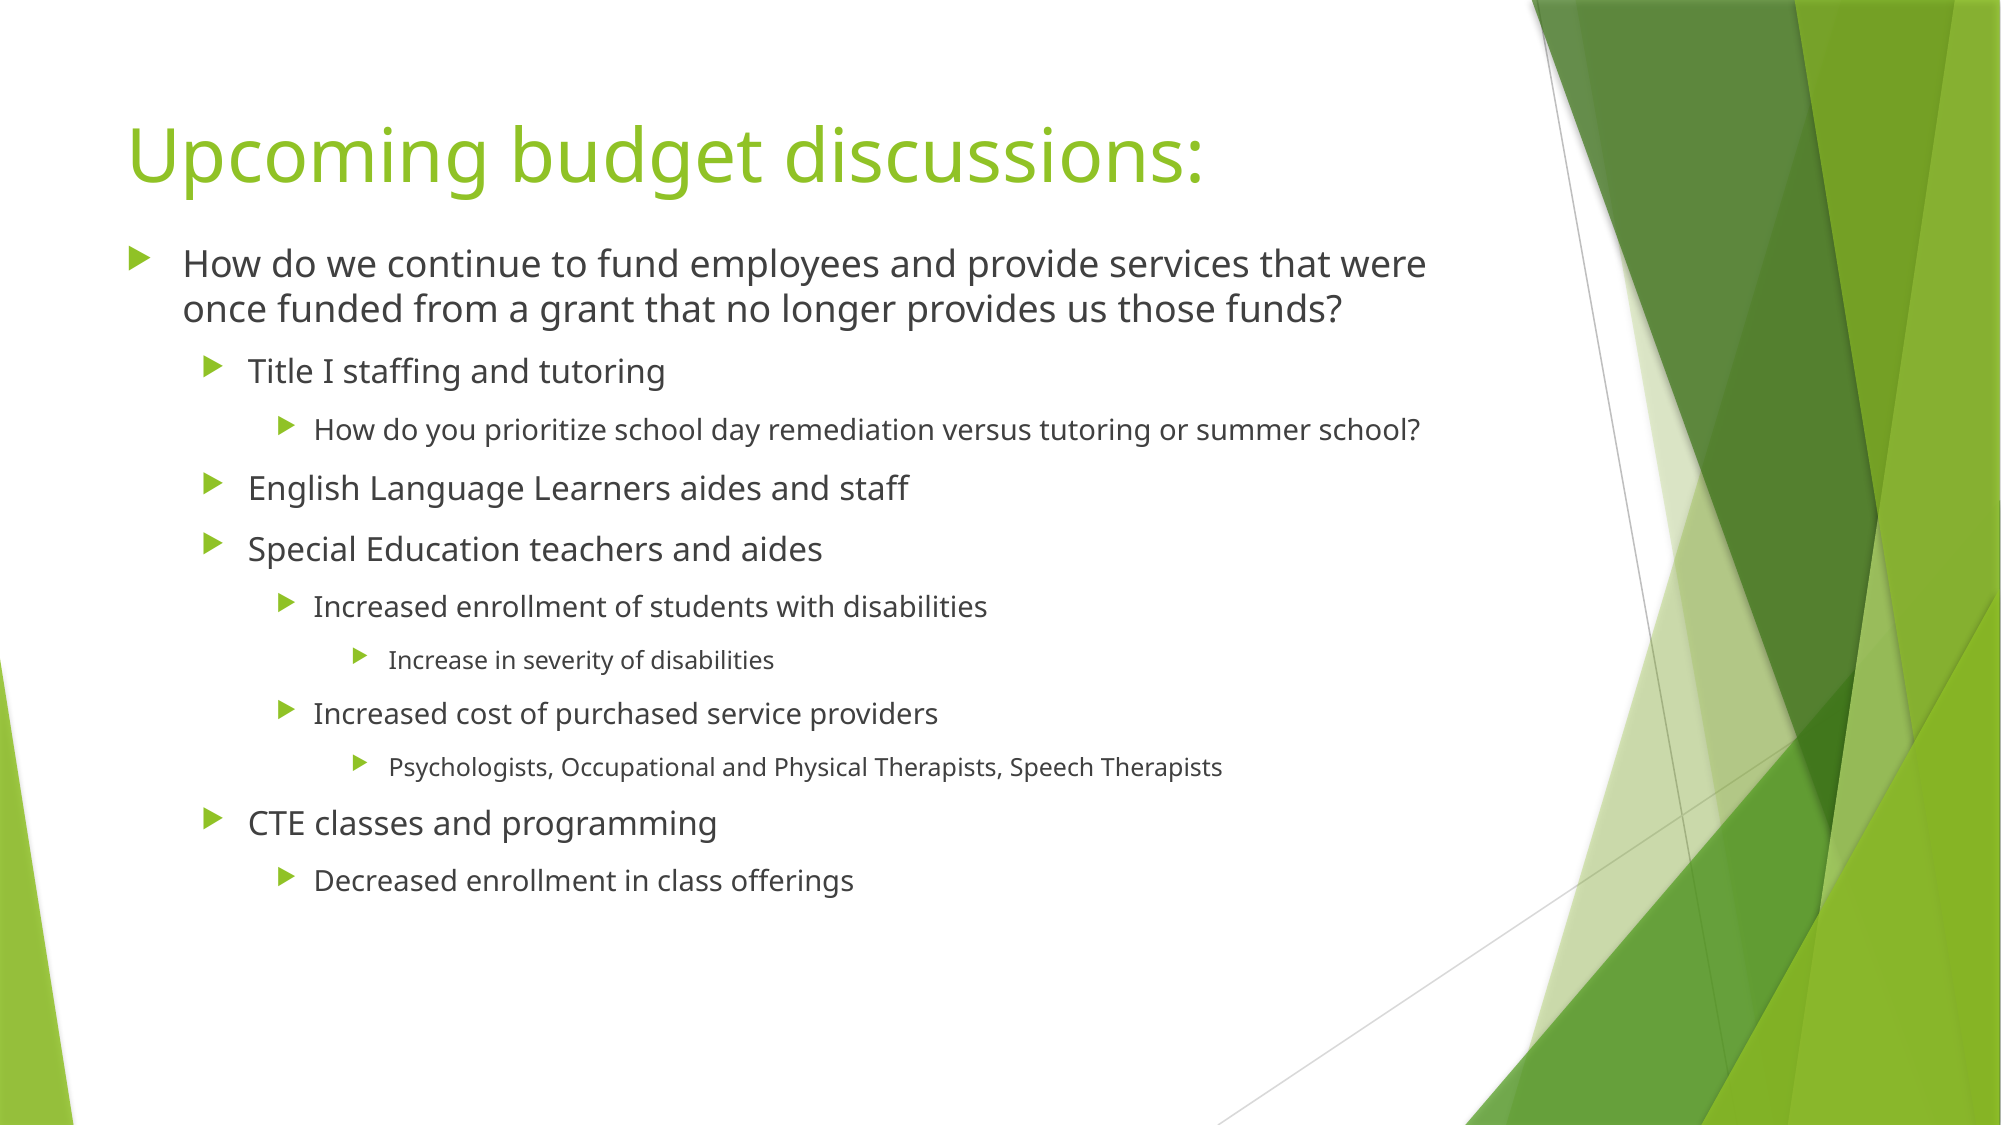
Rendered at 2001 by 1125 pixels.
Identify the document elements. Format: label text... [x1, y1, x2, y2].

title Upcoming budget discussions: [111, 99, 1522, 232]
list How do we continue to fund employees and provide services that were once funded from a grant that no longer provides us those funds? Title I staffing and tutoring How do you prioritize school day remediation versus tutoring or summer school? English Language Learners aides and staff Special Education teachers and aides Increased enrollment of students with disabilities Increase in severity of disabilities Increased cost of purchased service providers Psychologists, Occupational and Physical Therapists, Speech Therapists CTE classes and programming Decreased enrollment in class offerings [111, 232, 1522, 1099]
